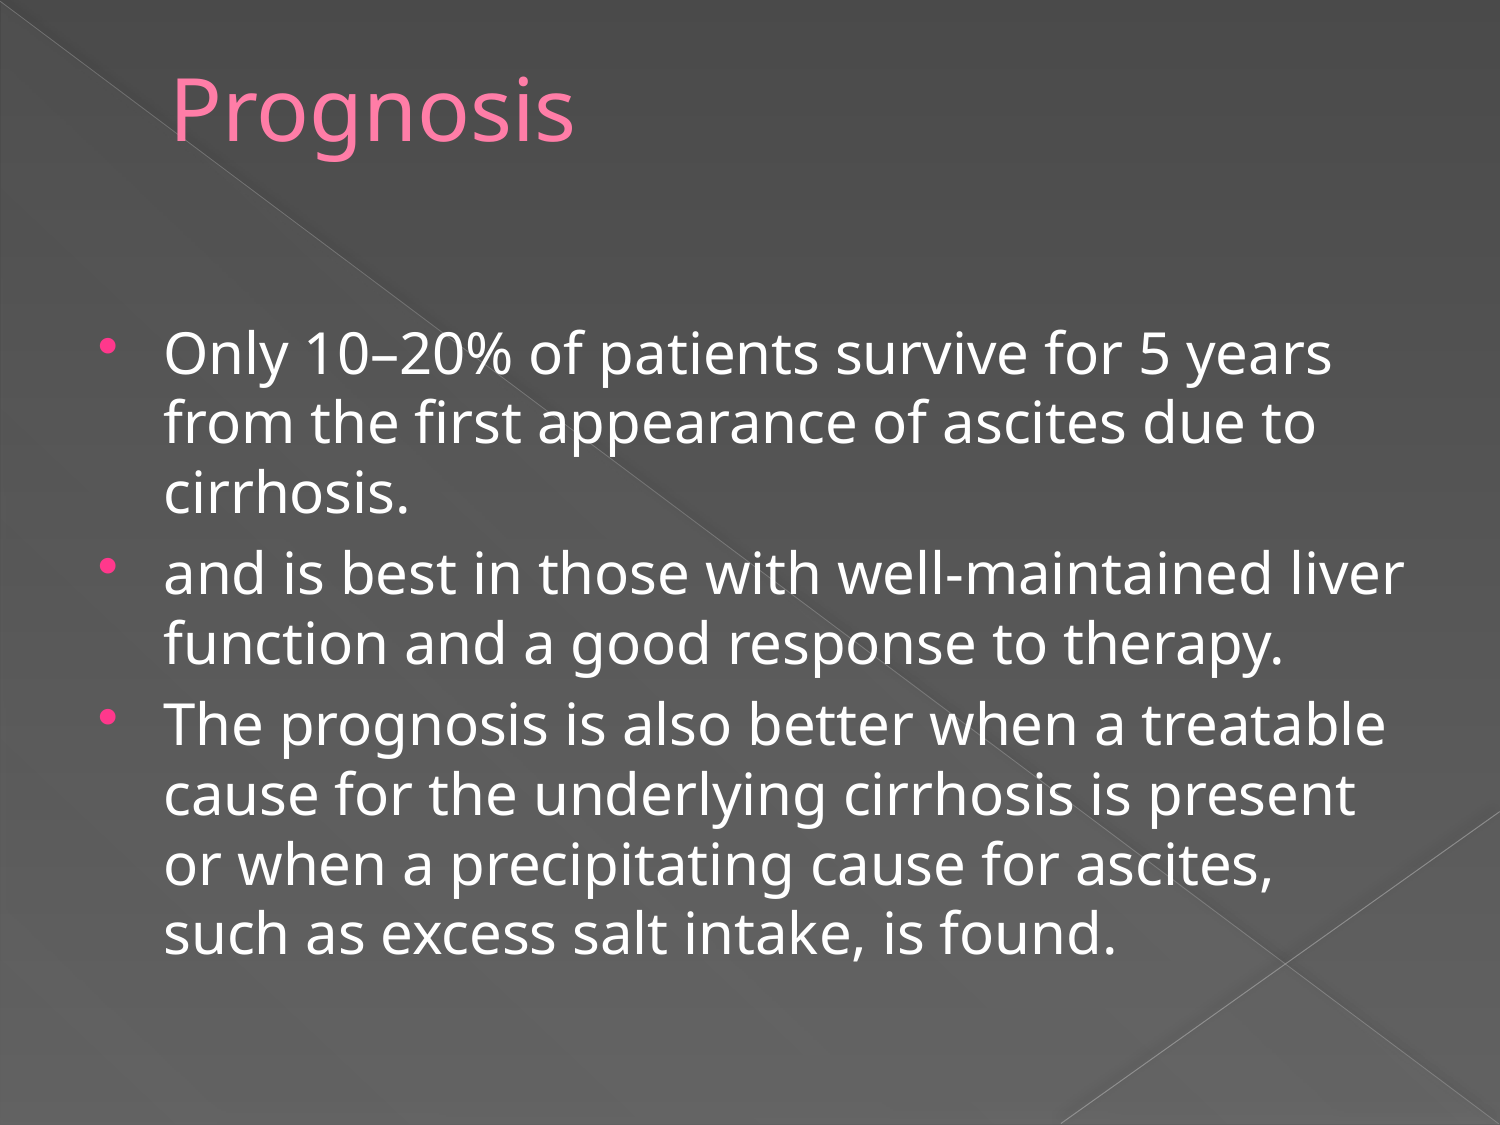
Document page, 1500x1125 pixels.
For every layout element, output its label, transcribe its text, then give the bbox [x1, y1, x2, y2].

list Only 10–20% of patients survive for 5 years from the first appearance of ascites due to cirrhosis. and is best in those with well-maintained liver function and a good response to therapy. The prognosis is also better when a treatable cause for the underlying cirrhosis is present or when a precipitating cause for ascites, such as excess salt intake, is found. [75, 308, 1425, 1059]
title Prognosis [75, 43, 1425, 274]
